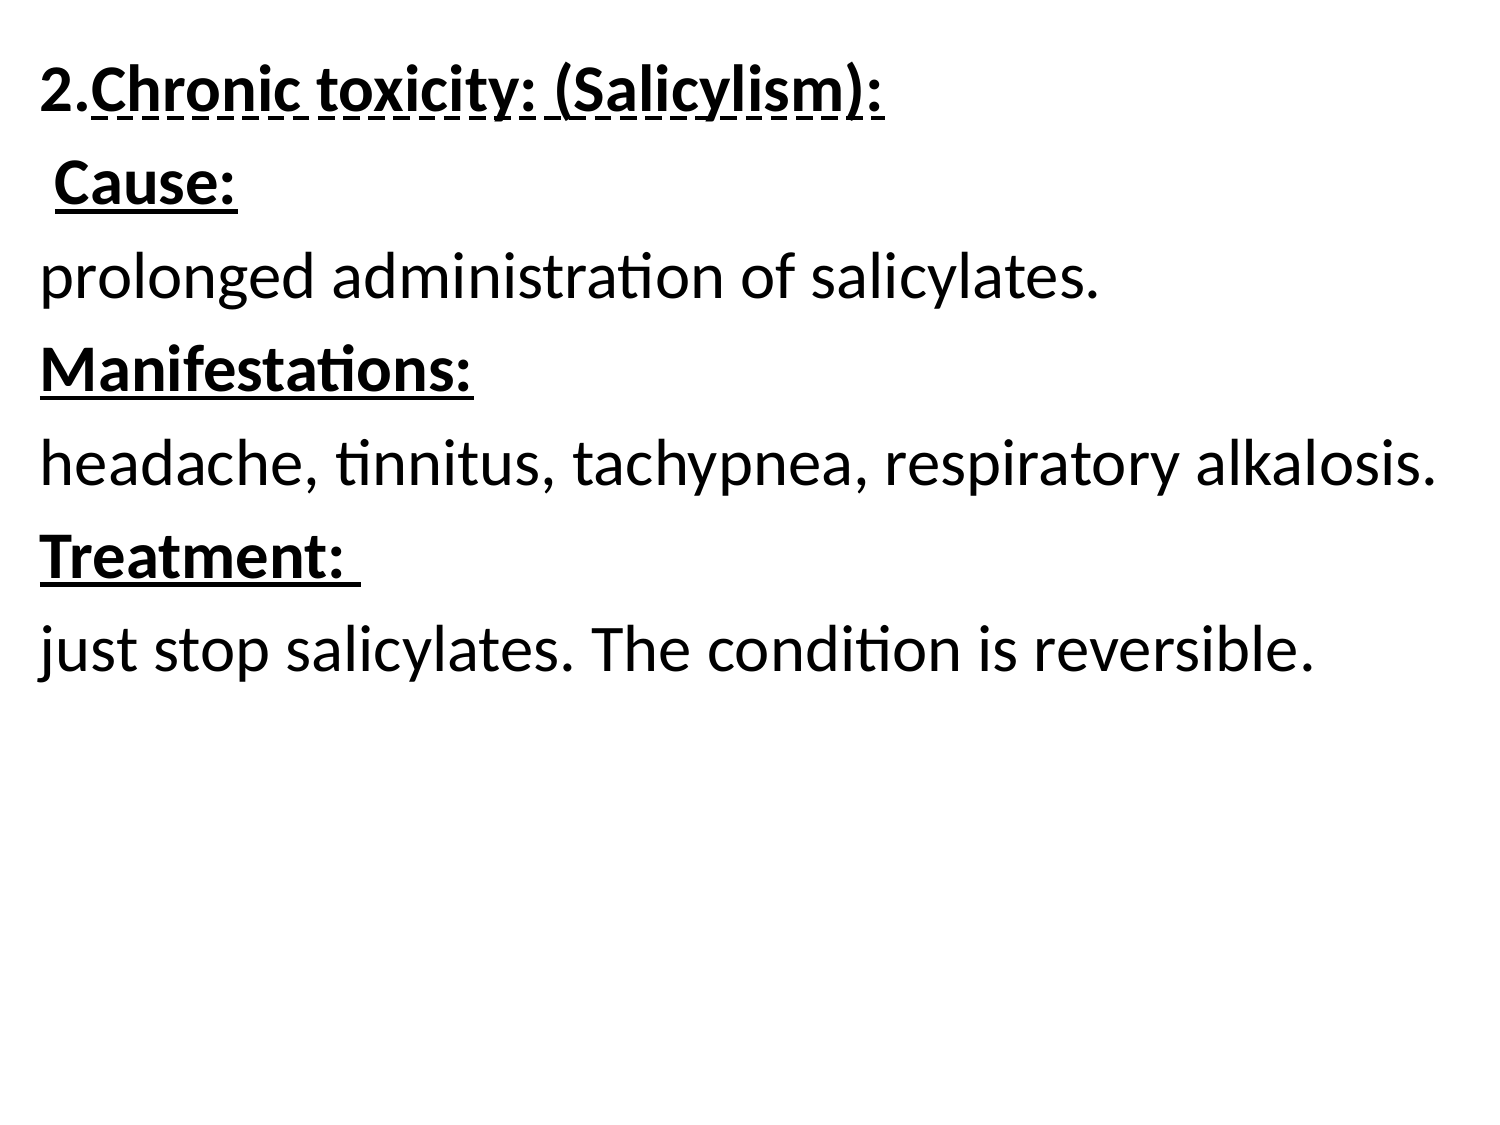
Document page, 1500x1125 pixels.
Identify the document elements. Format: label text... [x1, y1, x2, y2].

list 2.Chronic toxicity: (Salicylism): Cause: prolonged administration of salicylates. Manifestations: headache, tinnitus, tachypnea, respiratory alkalosis. Treatment: just stop salicylates. The condition is reversible. [24, 37, 1475, 1100]
